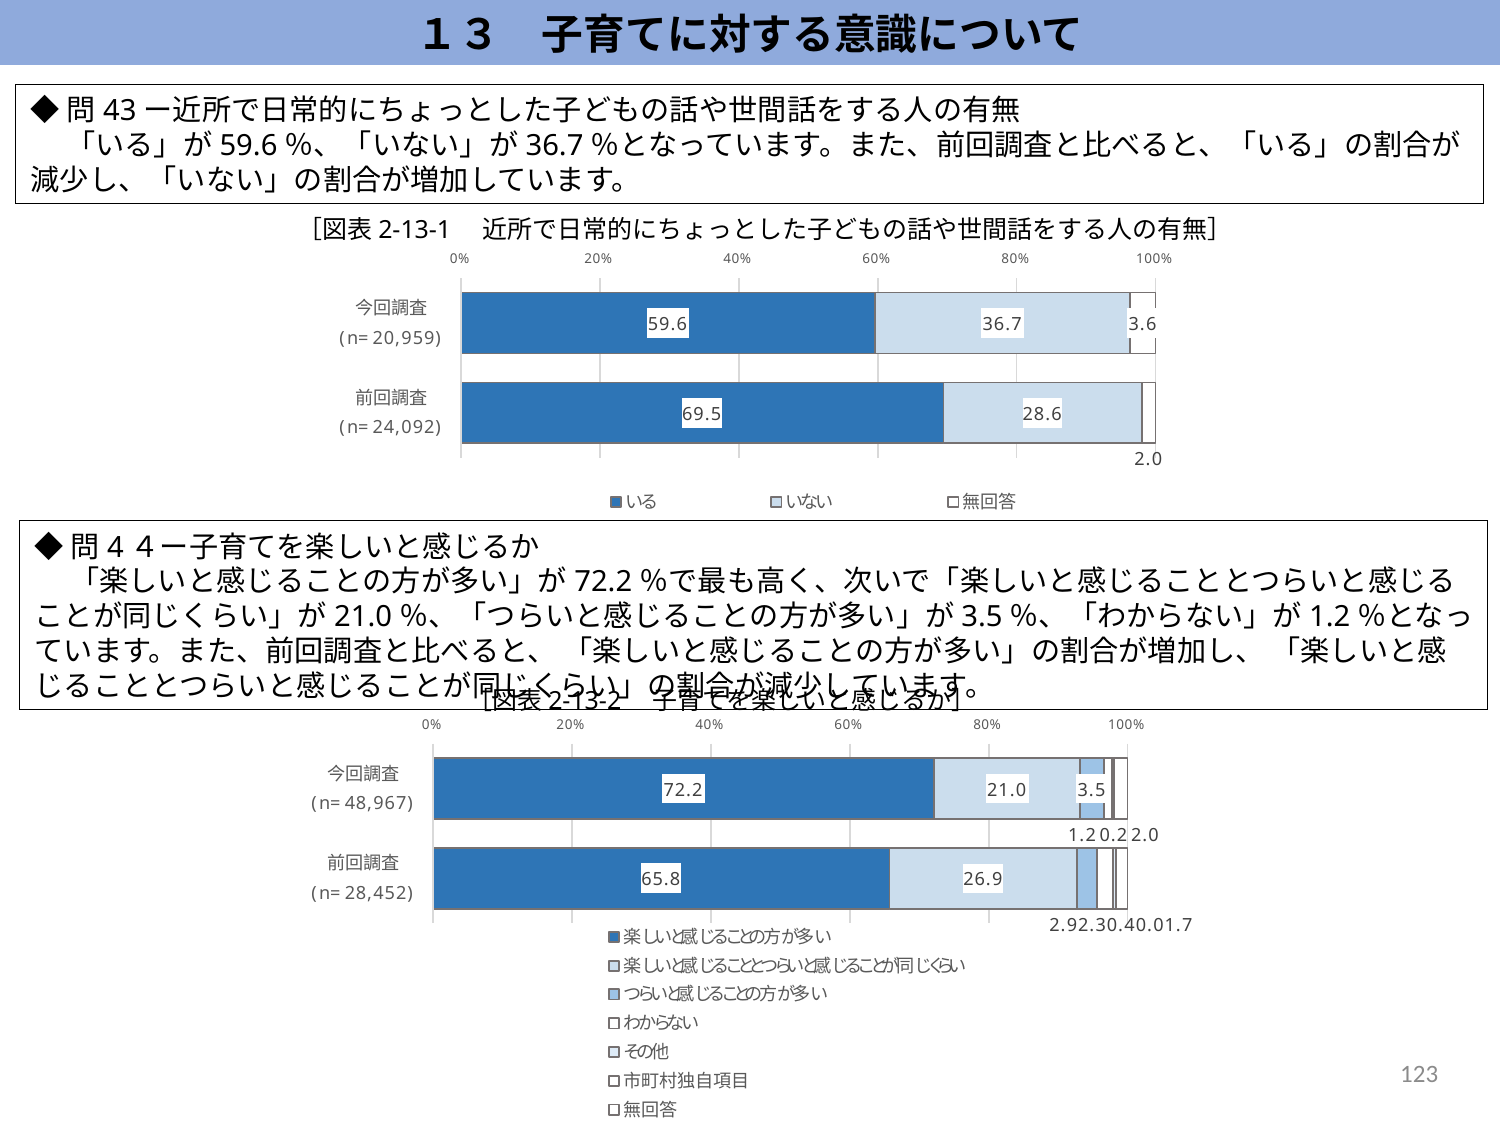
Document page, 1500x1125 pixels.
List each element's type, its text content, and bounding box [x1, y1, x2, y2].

text_box ［図表2-13-1 近所で日常的にちょっとした子どもの話や世間話をする人の有無］ [211, 206, 1318, 252]
picture [227, 223, 1273, 672]
text_box １３ 子育てに対する意識について [0, 0, 1500, 65]
text_box ［図表2-13-2 子育てを楽しいと感じるか］ [168, 677, 1276, 723]
slide_number 122 [1245, 1042, 1454, 1103]
picture [199, 689, 1245, 1125]
text_box ◆問43ー近所で日常的にちょっとした子どもの話や世間話をする人の有無 「いる」が59.6％、「いない」が36.7％となっています。また、前回調査と比べると、「いる」の割合が減少し、「いない」の割合が増加しています。 [15, 84, 1484, 204]
text_box ◆問4４ー子育てを楽しいと感じるか 「楽しいと感じることの方が多い」が72.2％で最も高く、次いで「楽しいと感じることとつらいと感じることが同じくらい」が21.0％、「つらいと感じることの方が多い」が3.5％、「わからない」が1.2％となっています。また、前回調査と比べると、 「楽しいと感じることの方が多い」の割合が増加し、 「楽しいと感じることとつらいと感じることが同じくらい」の割合が減少しています。 [19, 520, 1488, 710]
